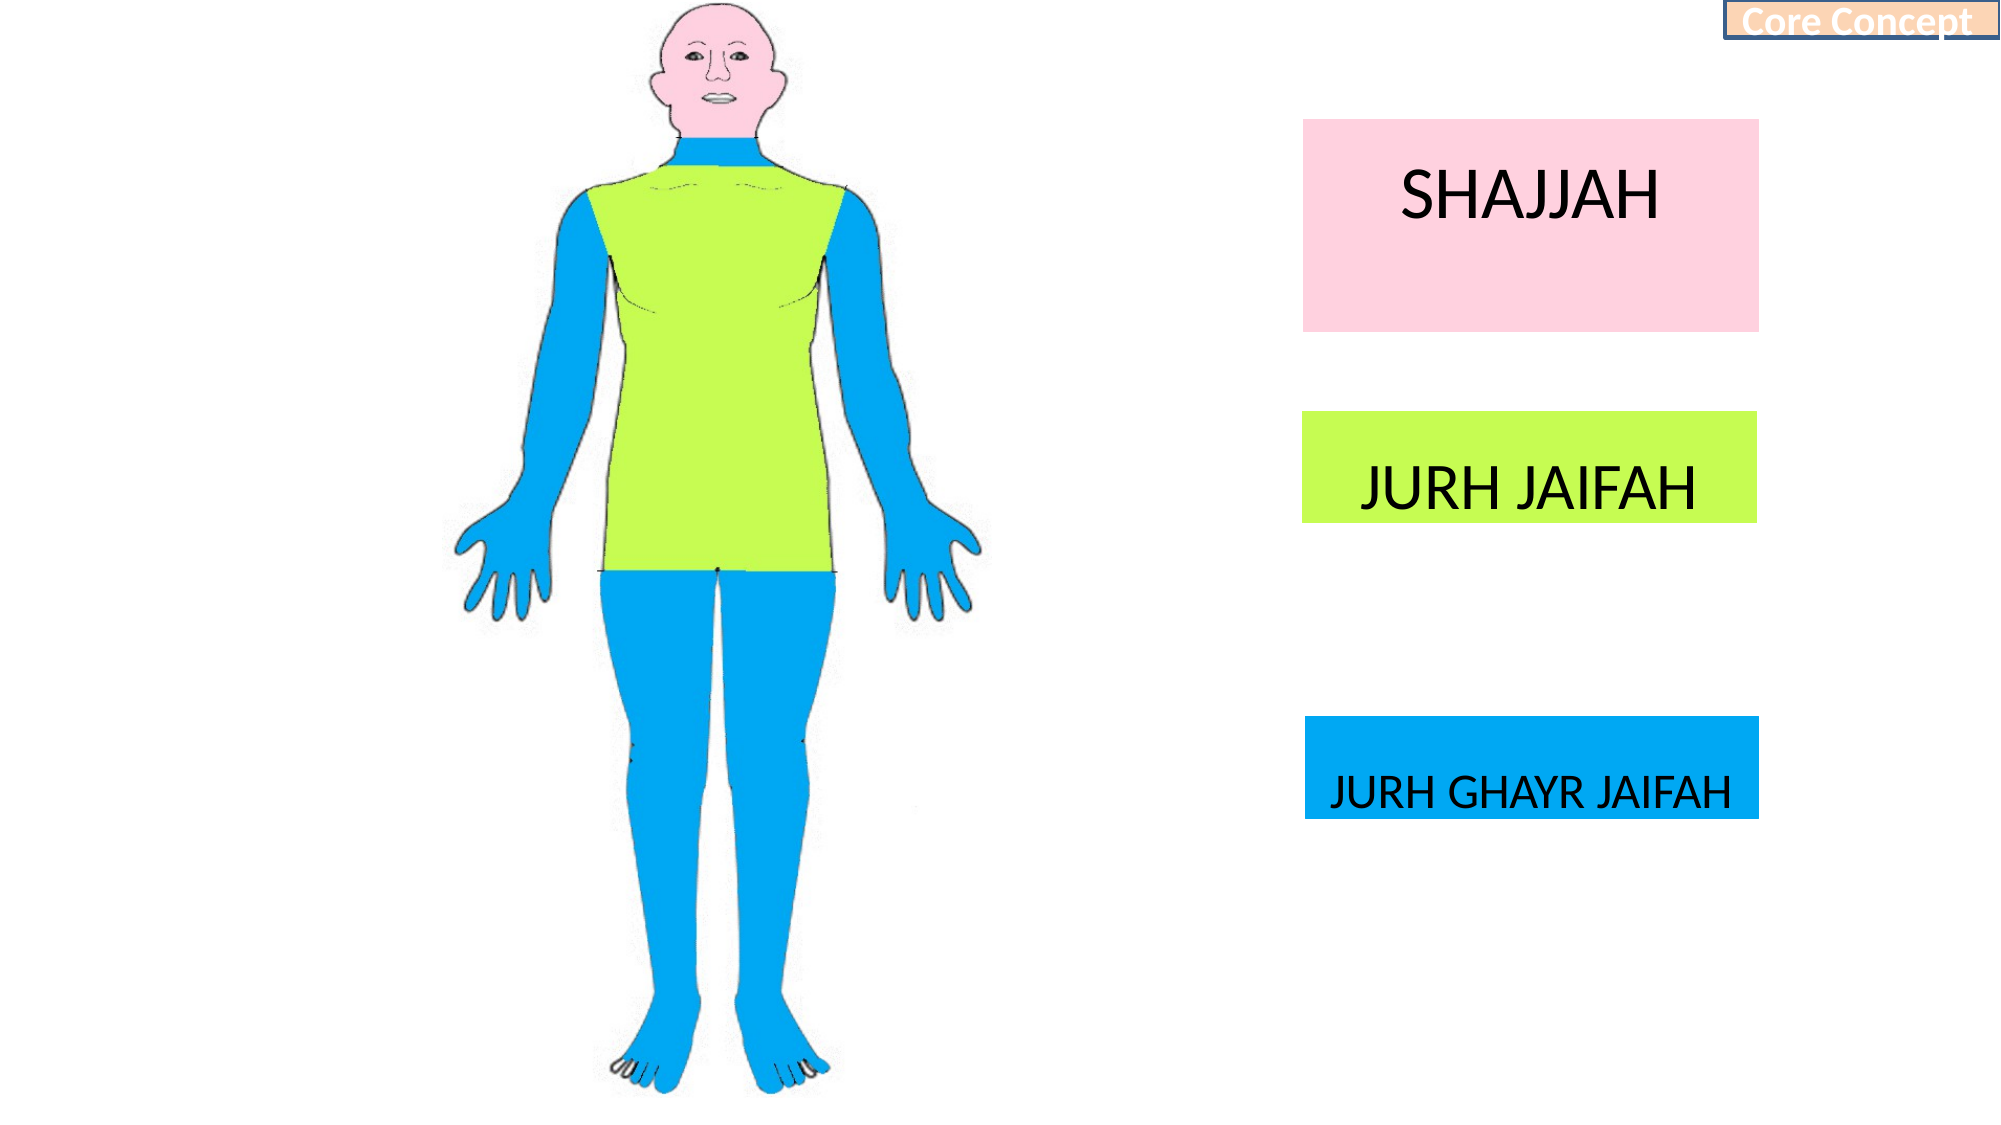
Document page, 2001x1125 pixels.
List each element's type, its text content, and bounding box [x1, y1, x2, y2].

text_box JURH GHAYR JAIFAH [1305, 716, 1759, 819]
title SHAJJAH [1303, 119, 1759, 332]
text_box JURH JAIFAH [1302, 411, 1757, 523]
text_box Core Concept [1723, 0, 2000, 40]
picture [442, 1, 992, 1098]
